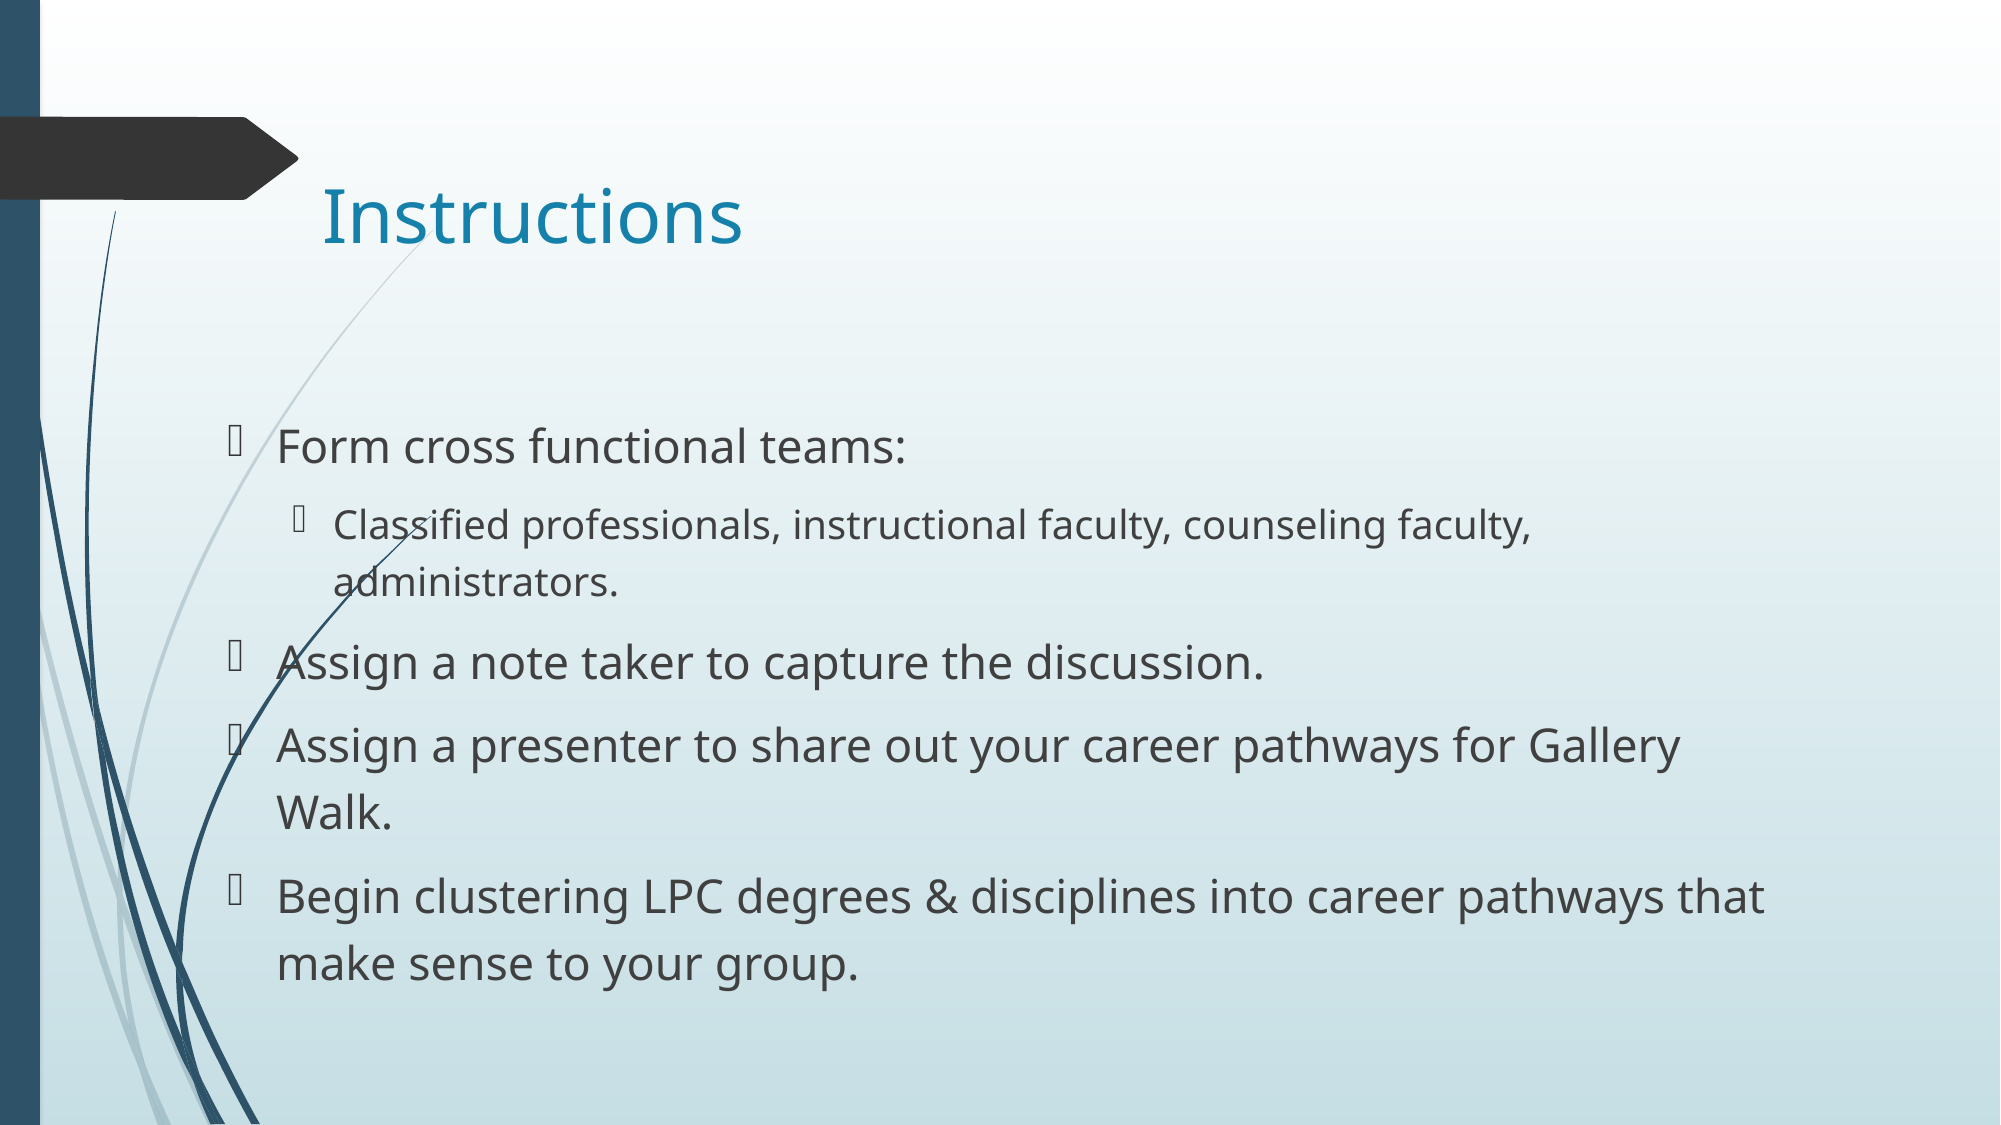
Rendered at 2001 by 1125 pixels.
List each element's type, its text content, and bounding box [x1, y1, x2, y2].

list Form cross functional teams: Classified professionals, instructional faculty, counseling faculty, administrators. Assign a note taker to capture the discussion. Assign a presenter to share out your career pathways for Gallery Walk. Begin clustering LPC degrees & disciplines into career pathways that make sense to your group. [212, 398, 1788, 999]
title Instructions [307, 161, 1788, 268]
